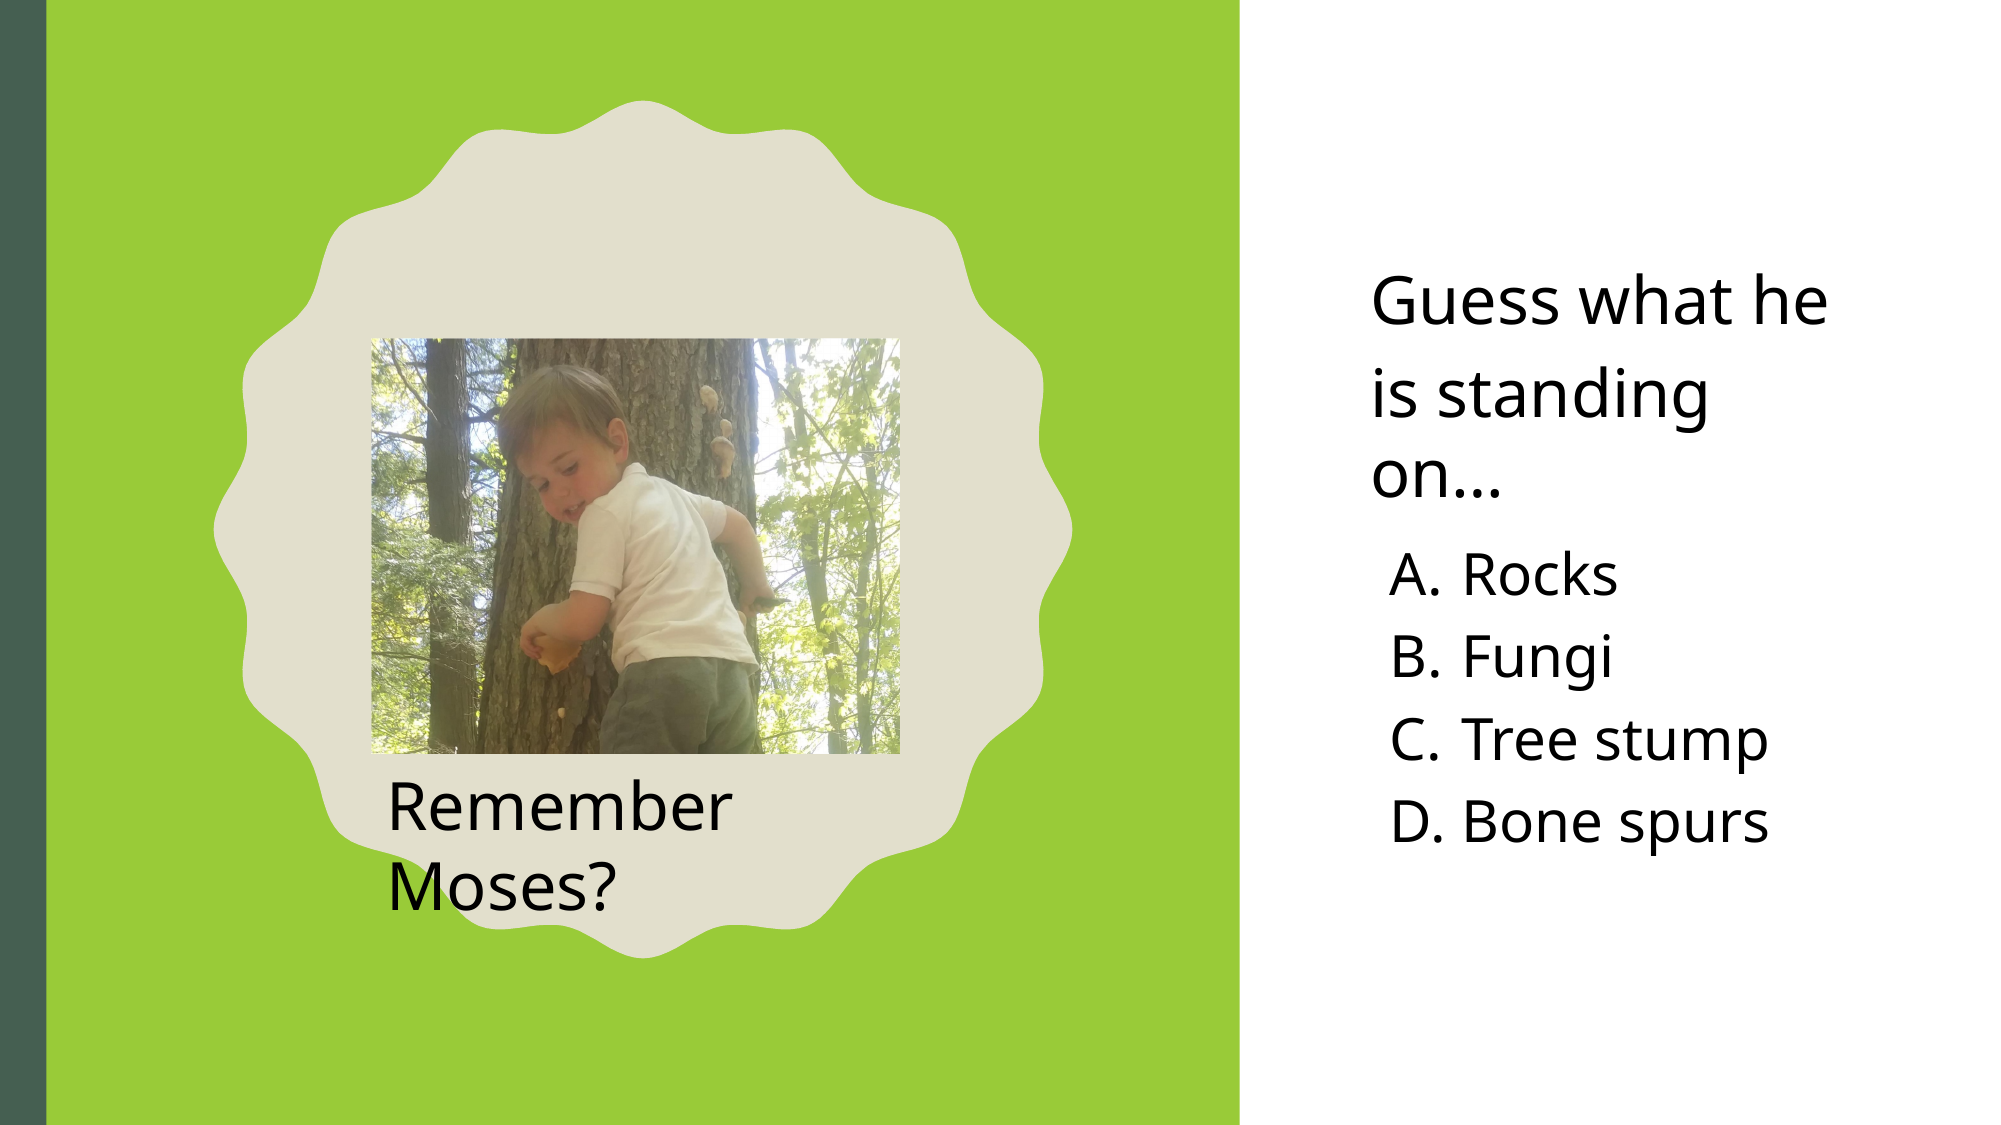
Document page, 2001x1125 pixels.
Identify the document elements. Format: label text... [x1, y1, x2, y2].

text_box [47, 0, 1240, 1125]
text_box [1240, 0, 2000, 1125]
text_box [213, 100, 1073, 851]
text_box [0, 0, 47, 1125]
text_box [581, 932, 705, 959]
text_box Remember Moses? [378, 756, 927, 932]
picture [372, 282, 900, 811]
text_box Guess what he is standing on… [1362, 250, 1857, 518]
text_box Rocks Fungi Tree stump Bone spurs [1382, 529, 1778, 862]
